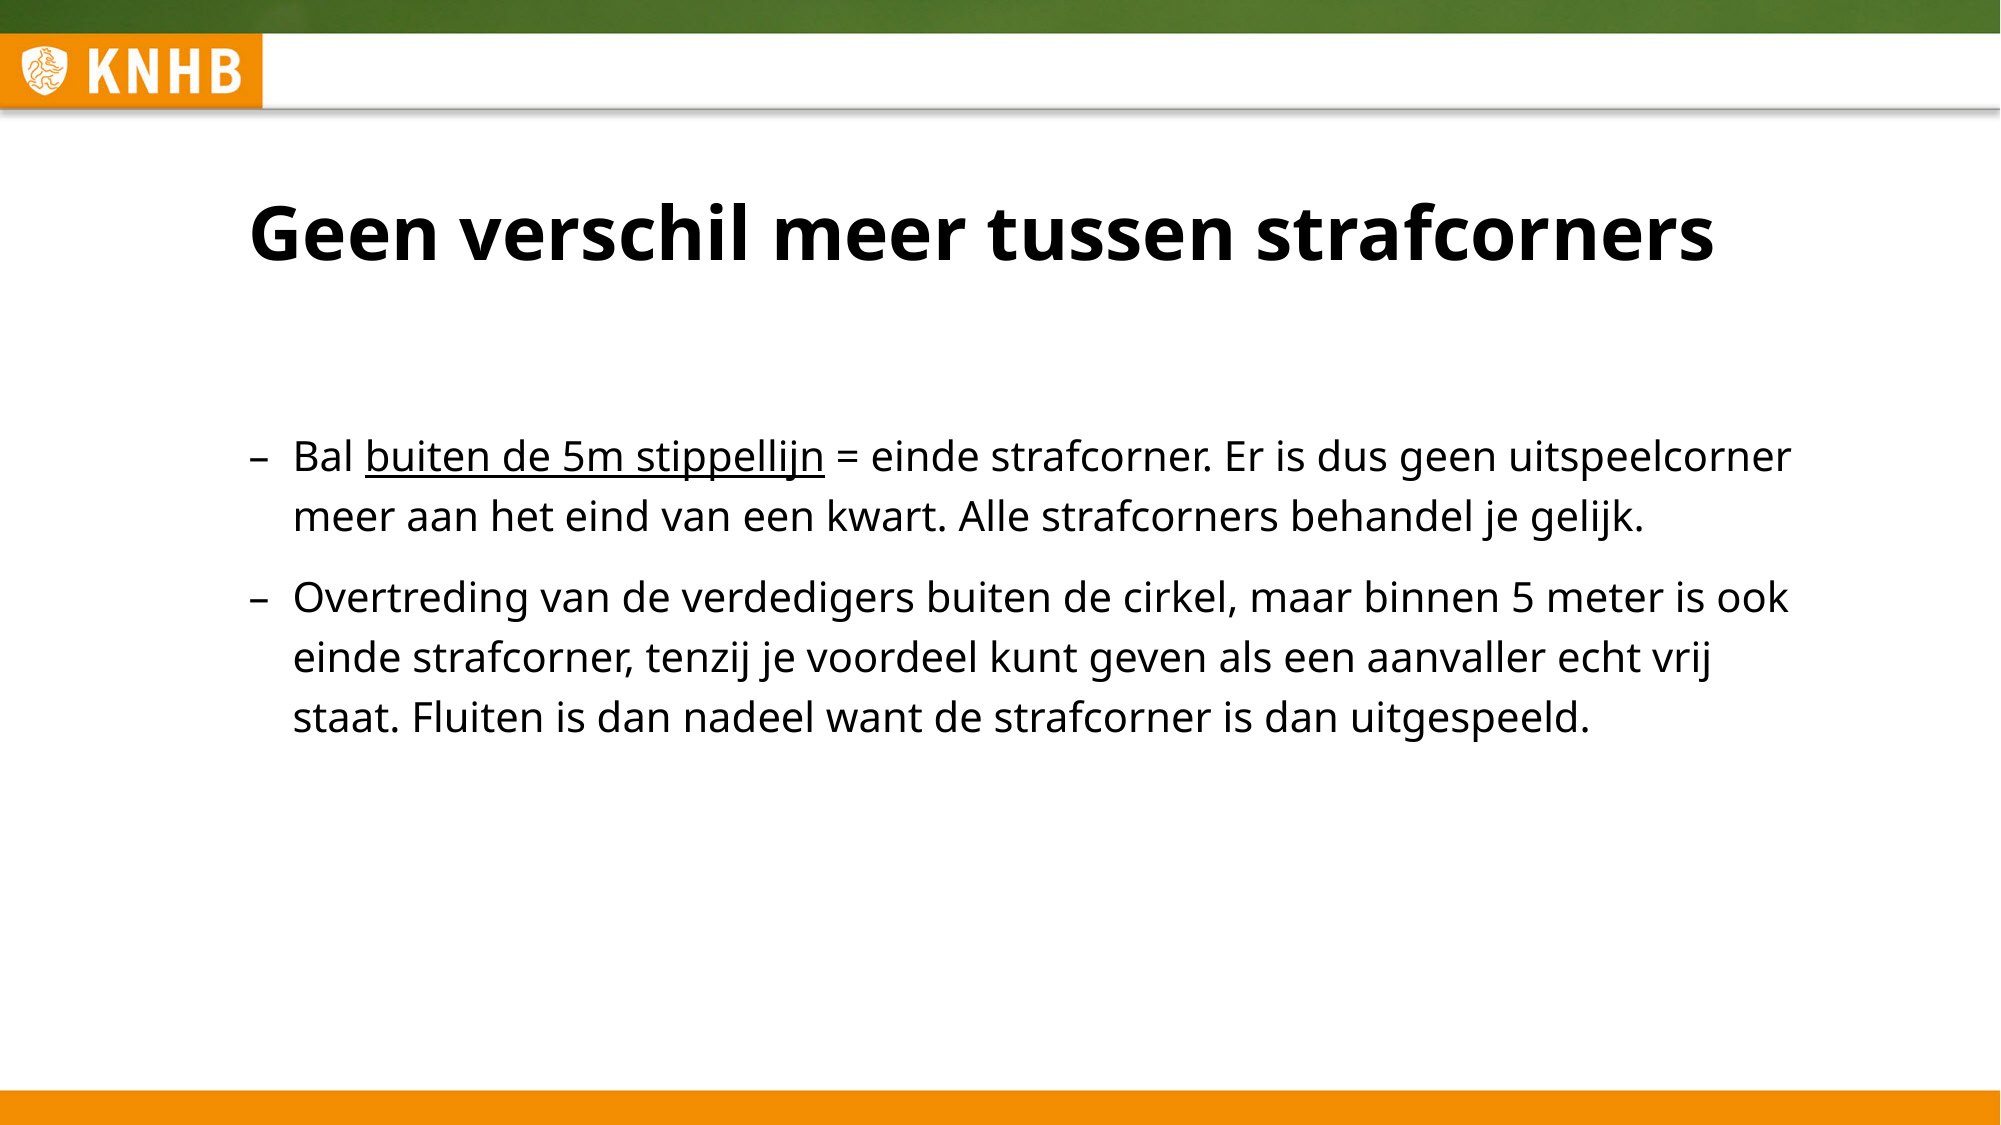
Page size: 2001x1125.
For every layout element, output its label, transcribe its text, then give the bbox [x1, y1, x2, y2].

list Bal buiten de 5m stippellijn = einde strafcorner. Er is dus geen uitspeelcorner meer aan het eind van een kwart. Alle strafcorners behandel je gelijk. Overtreding van de verdedigers buiten de cirkel, maar binnen 5 meter is ook einde strafcorner, tenzij je voordeel kunt geven als een aanvaller echt vrij staat. Fluiten is dan nadeel want de strafcorner is dan uitgespeeld. [240, 412, 1817, 1125]
title Geen verschil meer tussen strafcorners [240, 171, 1817, 300]
picture [0, 0, 2001, 1125]
